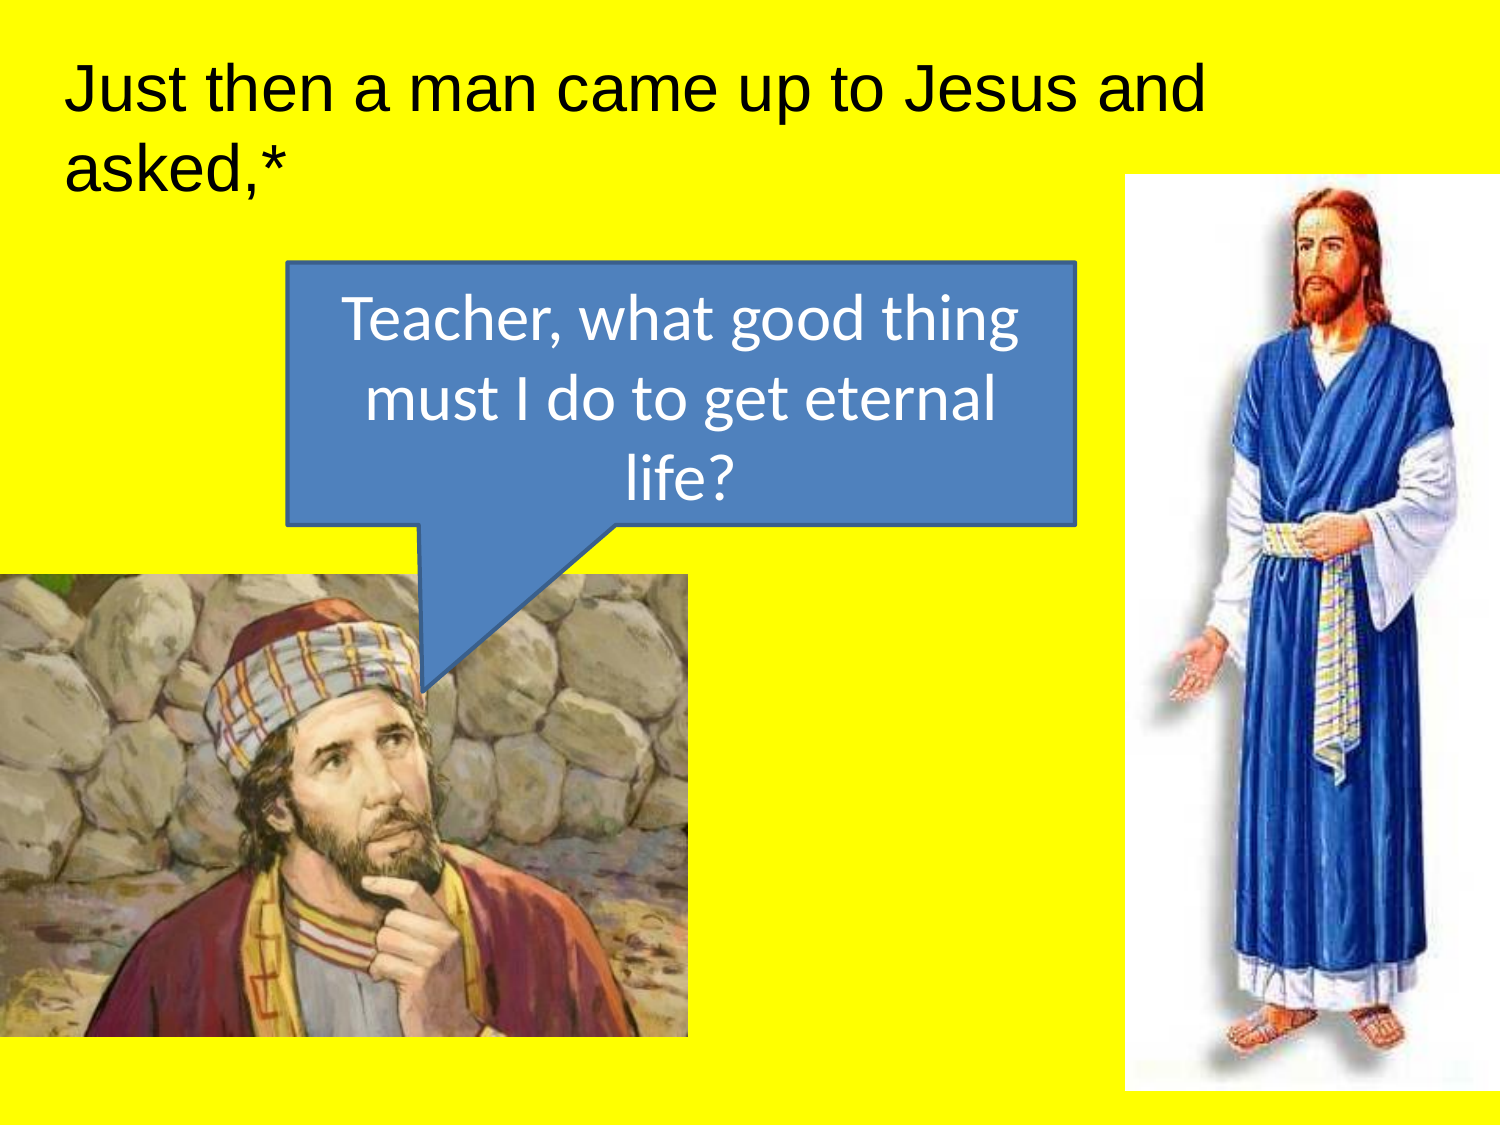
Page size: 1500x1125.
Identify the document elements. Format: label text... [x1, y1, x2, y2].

text_box Teacher, what good thing must I do to get eternal life? [285, 260, 1078, 573]
picture [0, 574, 688, 1038]
text_box Just then a man came up to Jesus and asked,* [50, 37, 1425, 213]
picture [1124, 174, 1500, 1092]
